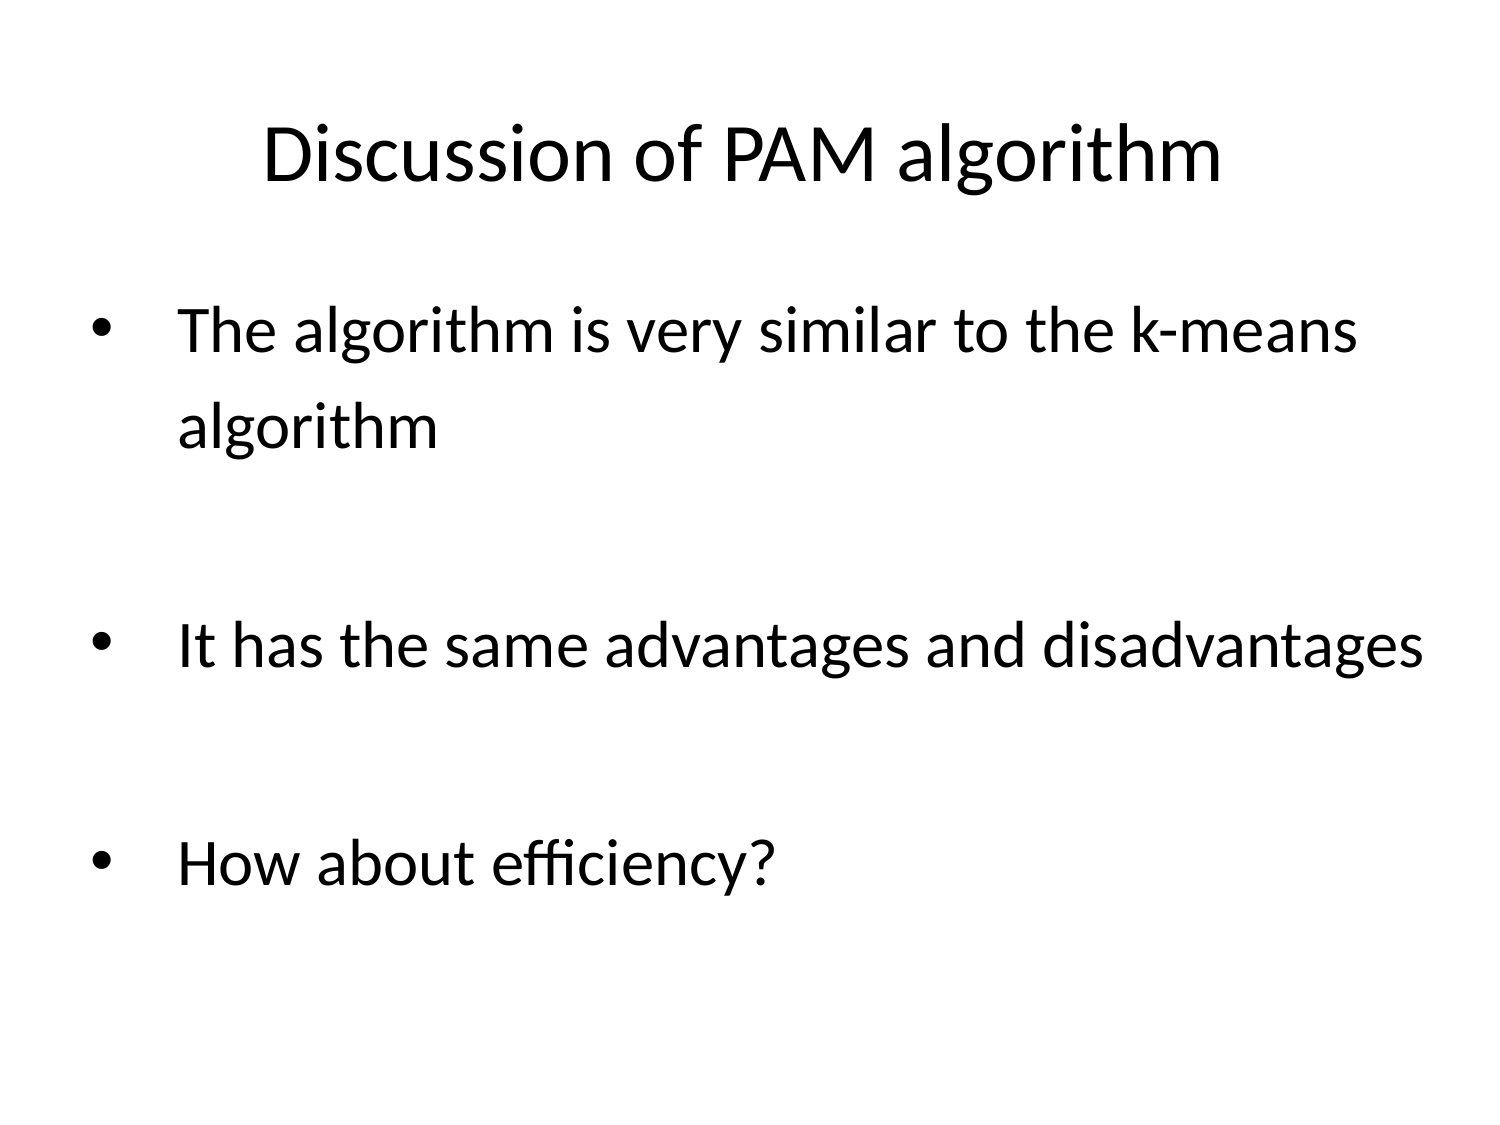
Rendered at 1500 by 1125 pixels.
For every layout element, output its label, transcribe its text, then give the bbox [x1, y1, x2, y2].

list The algorithm is very similar to the k-means algorithm It has the same advantages and disadvantages How about efficiency? [74, 262, 1451, 1088]
title Discussion of PAM algorithm [74, 79, 1413, 216]
